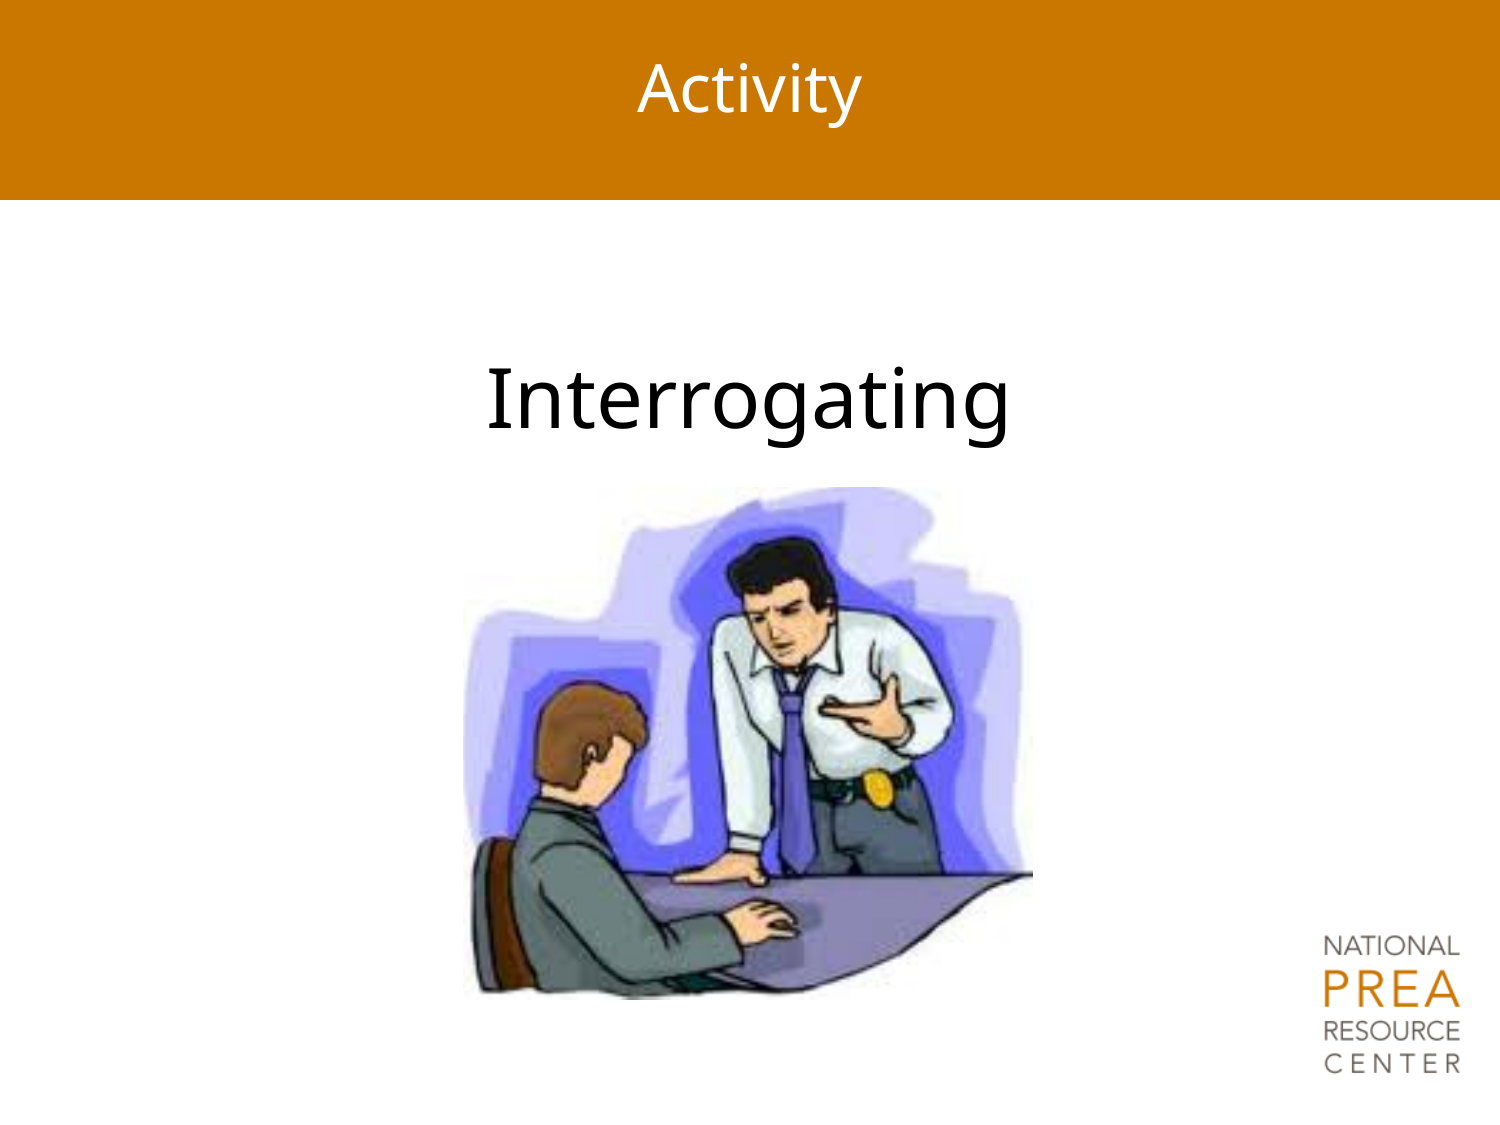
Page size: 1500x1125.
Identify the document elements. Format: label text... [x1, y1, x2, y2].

picture [462, 487, 1033, 1001]
picture [1312, 924, 1474, 1086]
title Activity [75, 13, 1425, 160]
list Interrogating [75, 288, 1425, 925]
